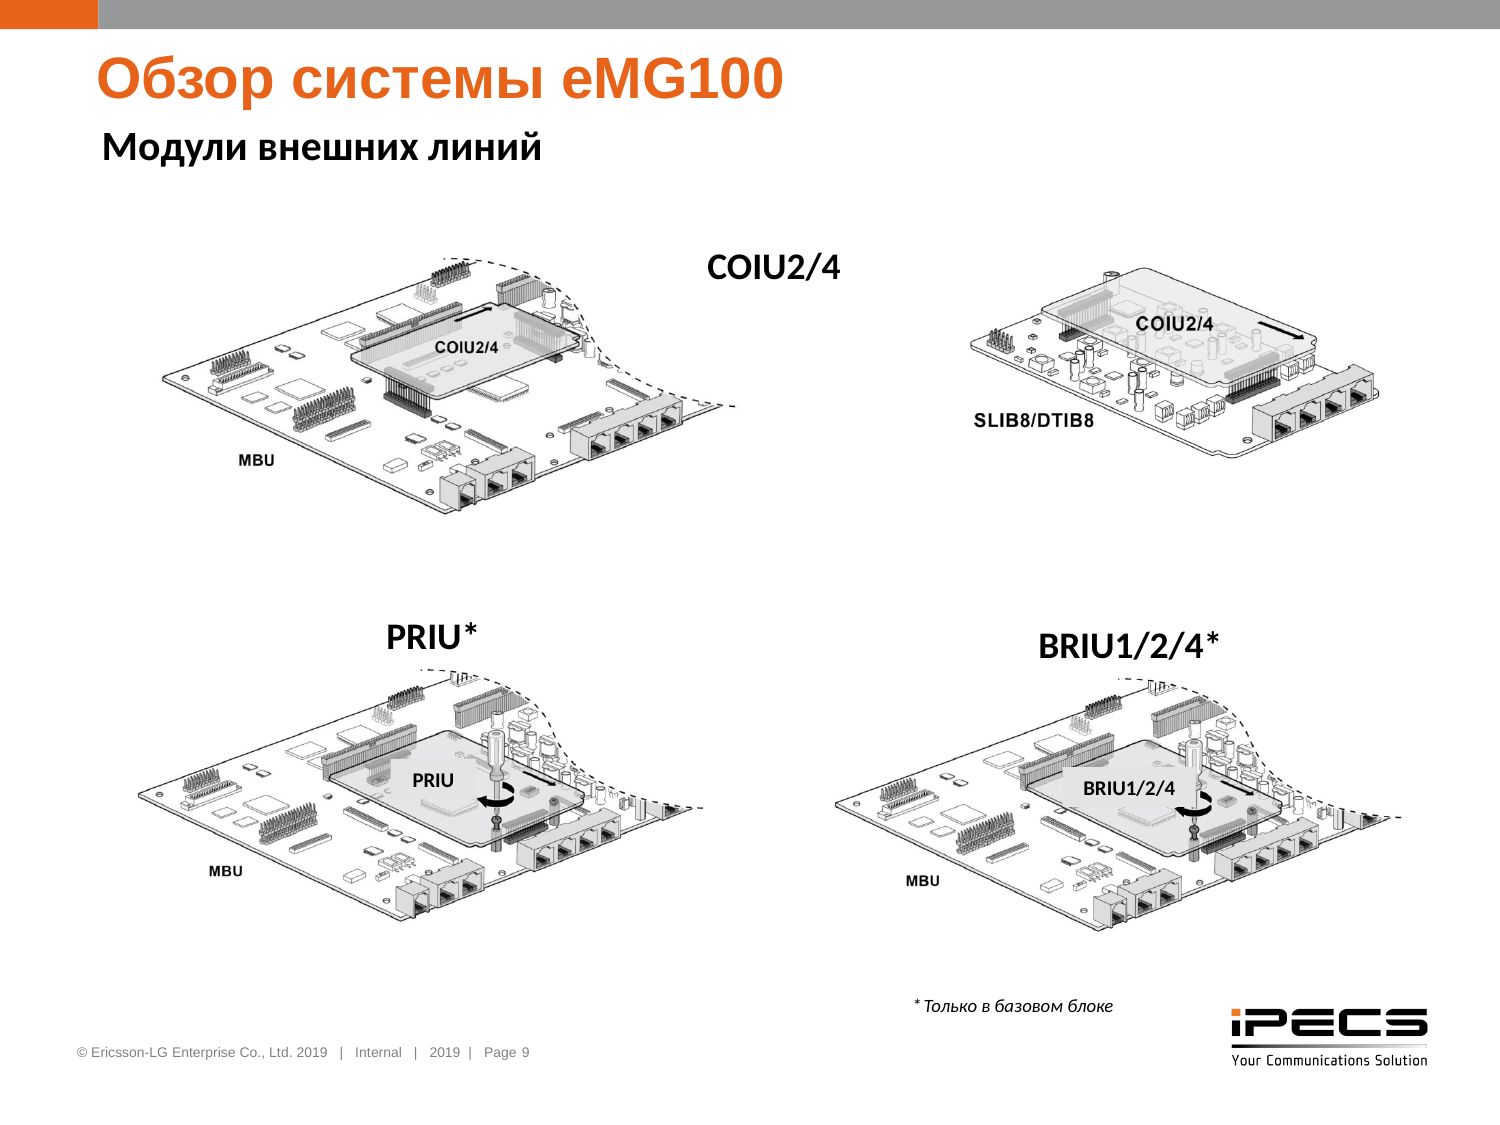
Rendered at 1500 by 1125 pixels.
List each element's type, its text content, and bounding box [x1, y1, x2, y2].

text_box Модули внешних линий [86, 111, 624, 177]
text_box * Только в базовом блоке [897, 986, 1129, 1024]
text_box COIU2/4 [639, 234, 909, 295]
picture [126, 248, 741, 519]
text_box PRIU* [299, 604, 568, 664]
picture [823, 673, 1402, 941]
title Обзор системы eMG100 [80, 31, 1420, 129]
picture [1222, 998, 1436, 1076]
picture [961, 264, 1395, 460]
picture [126, 664, 704, 931]
text_box BRIU1/2/4* [996, 614, 1265, 673]
